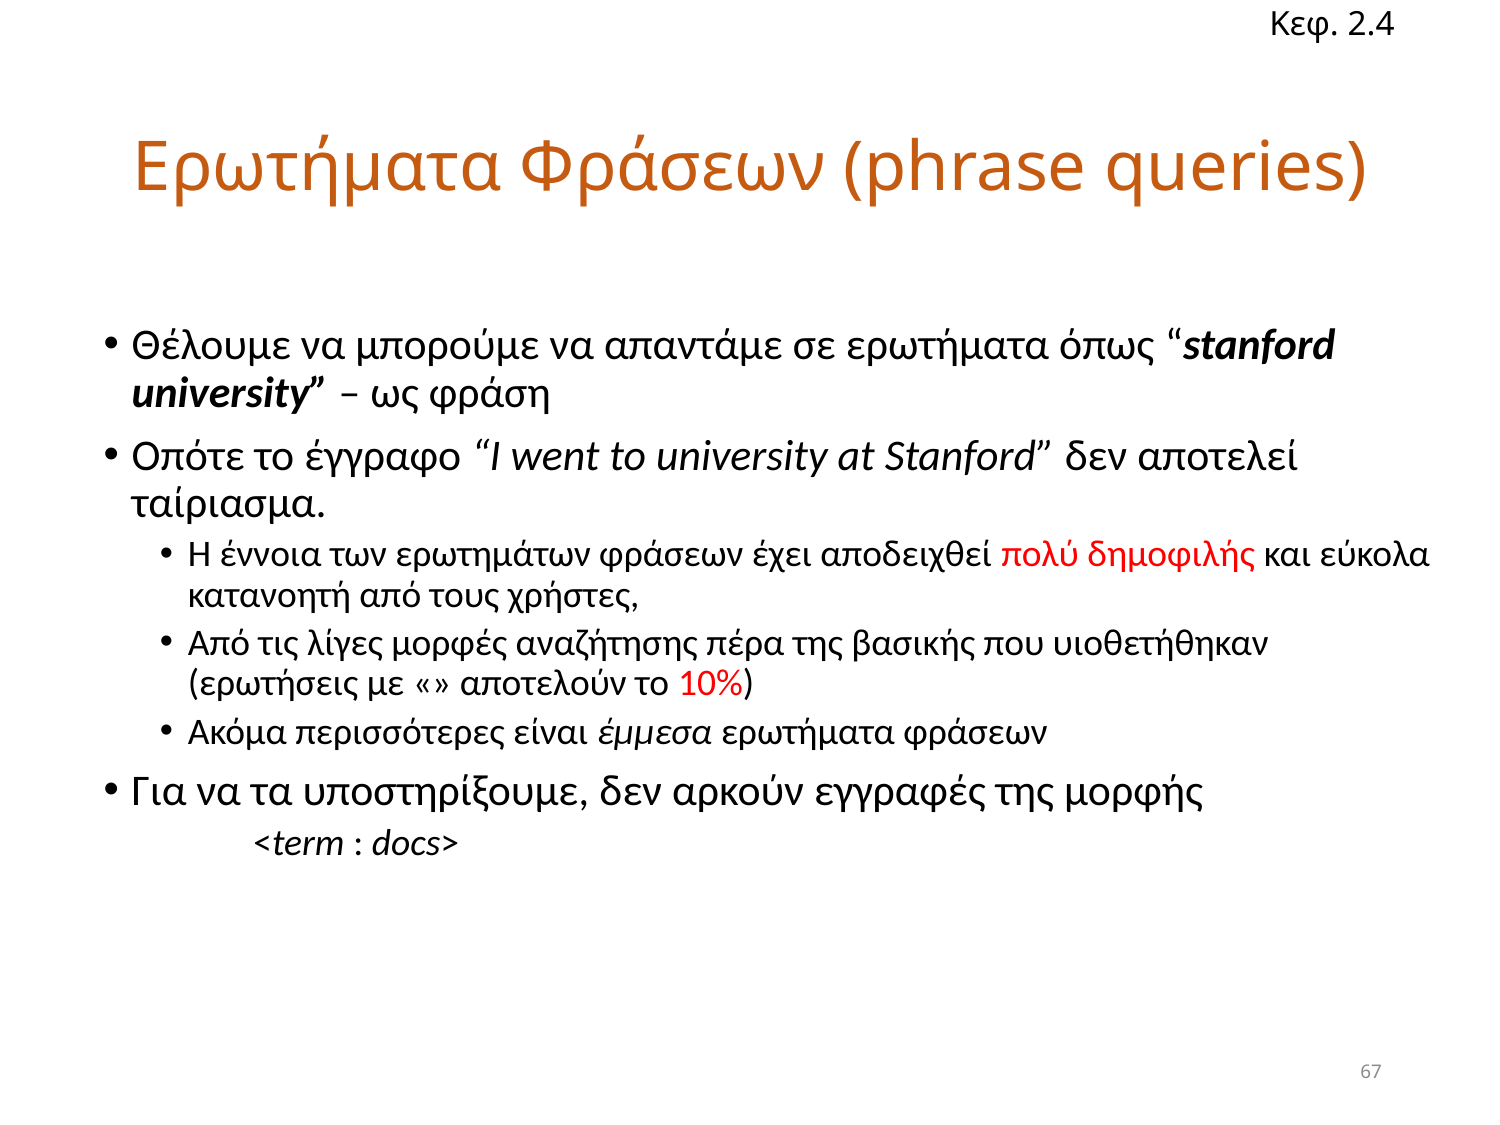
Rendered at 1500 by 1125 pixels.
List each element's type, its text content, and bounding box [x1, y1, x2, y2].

list Θέλουμε να μπορούμε να απαντάμε σε ερωτήματα όπως “stanford university” – ως φράση Οπότε το έγγραφο “I went to university at Stanford” δεν αποτελεί ταίριασμα. Η έννοια των ερωτημάτων φράσεων έχει αποδειχθεί πολύ δημοφιλής και εύκολα κατανοητή από τους χρήστες, Από τις λίγες μορφές αναζήτησης πέρα της βασικής που υιοθετήθηκαν (ερωτήσεις με «» αποτελούν το 10%) Ακόμα περισσότερες είναι έμμεσα ερωτήματα φράσεων Για να τα υποστηρίξουμε, δεν αρκούν εγγραφές της μορφής <term : docs> [88, 314, 1459, 1029]
slide_number 67 [1059, 1042, 1397, 1103]
text_box Κεφ. 2.4 [1254, 0, 1410, 50]
title Ερωτήματα Φράσεων (phrase queries) [103, 59, 1397, 278]
